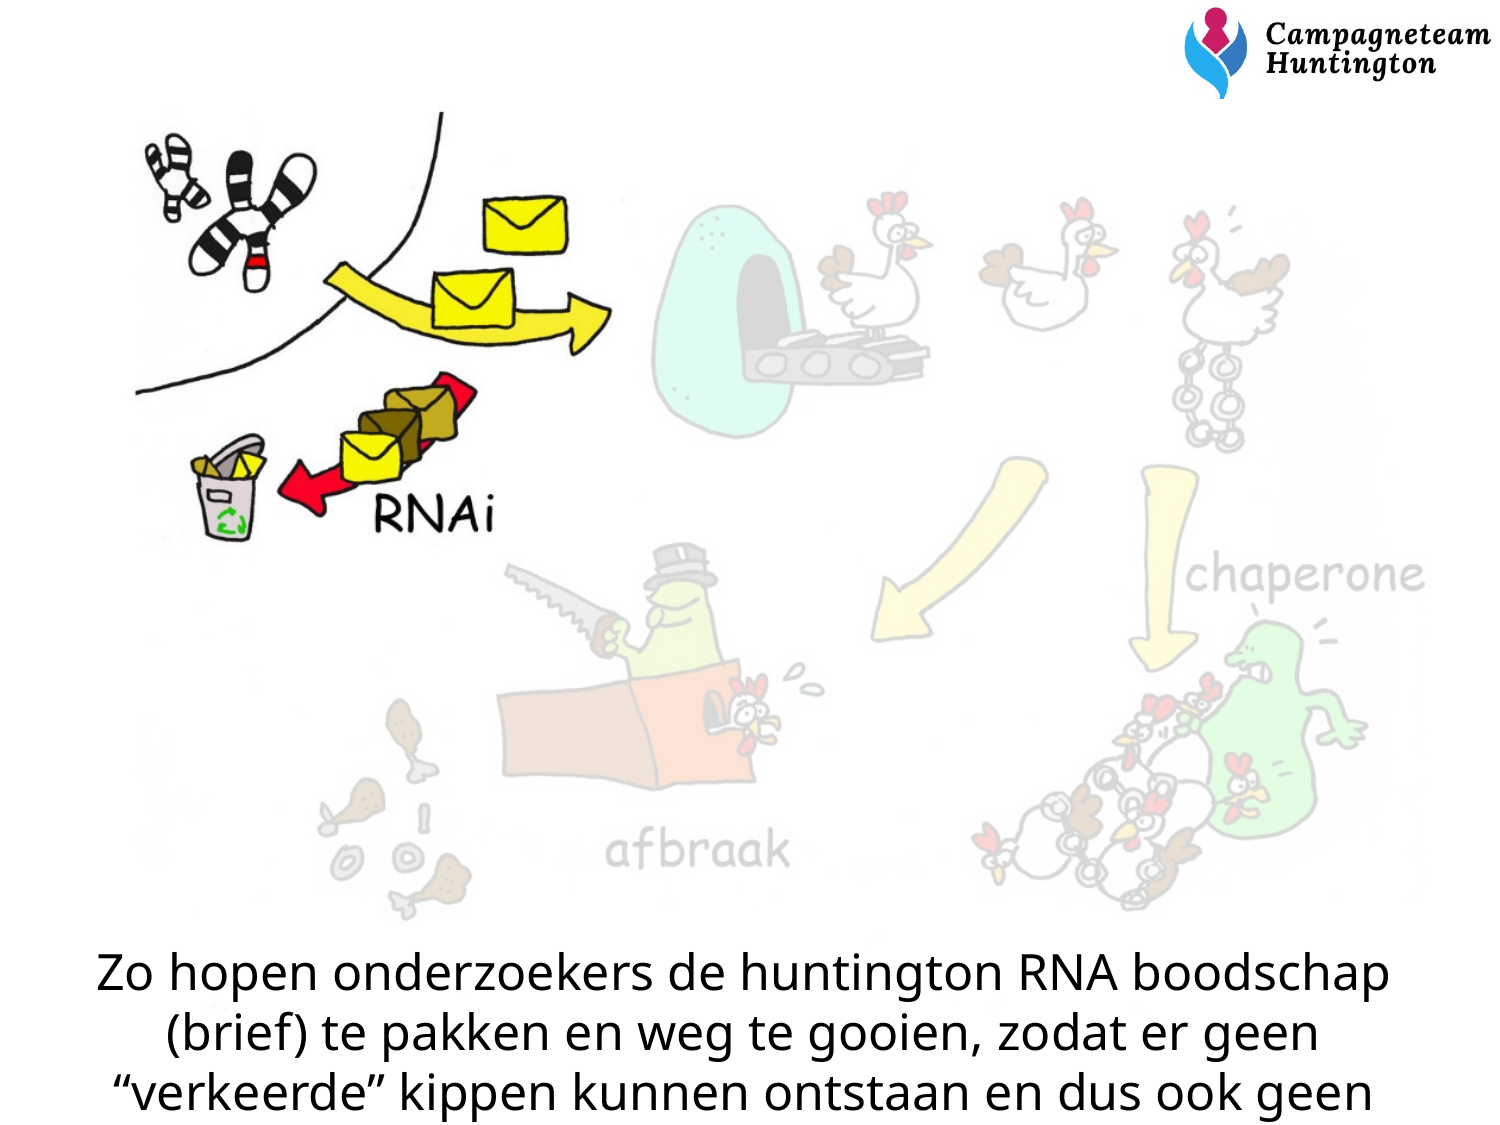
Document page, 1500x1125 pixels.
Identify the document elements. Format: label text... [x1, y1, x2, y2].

text_box Zo hopen onderzoekers de huntington RNA boodschap (brief) te pakken en weg te gooien, zodat er geen “verkeerde” kippen kunnen ontstaan en dus ook geen klontering. [41, 932, 1447, 1125]
picture [124, 1, 1500, 1026]
